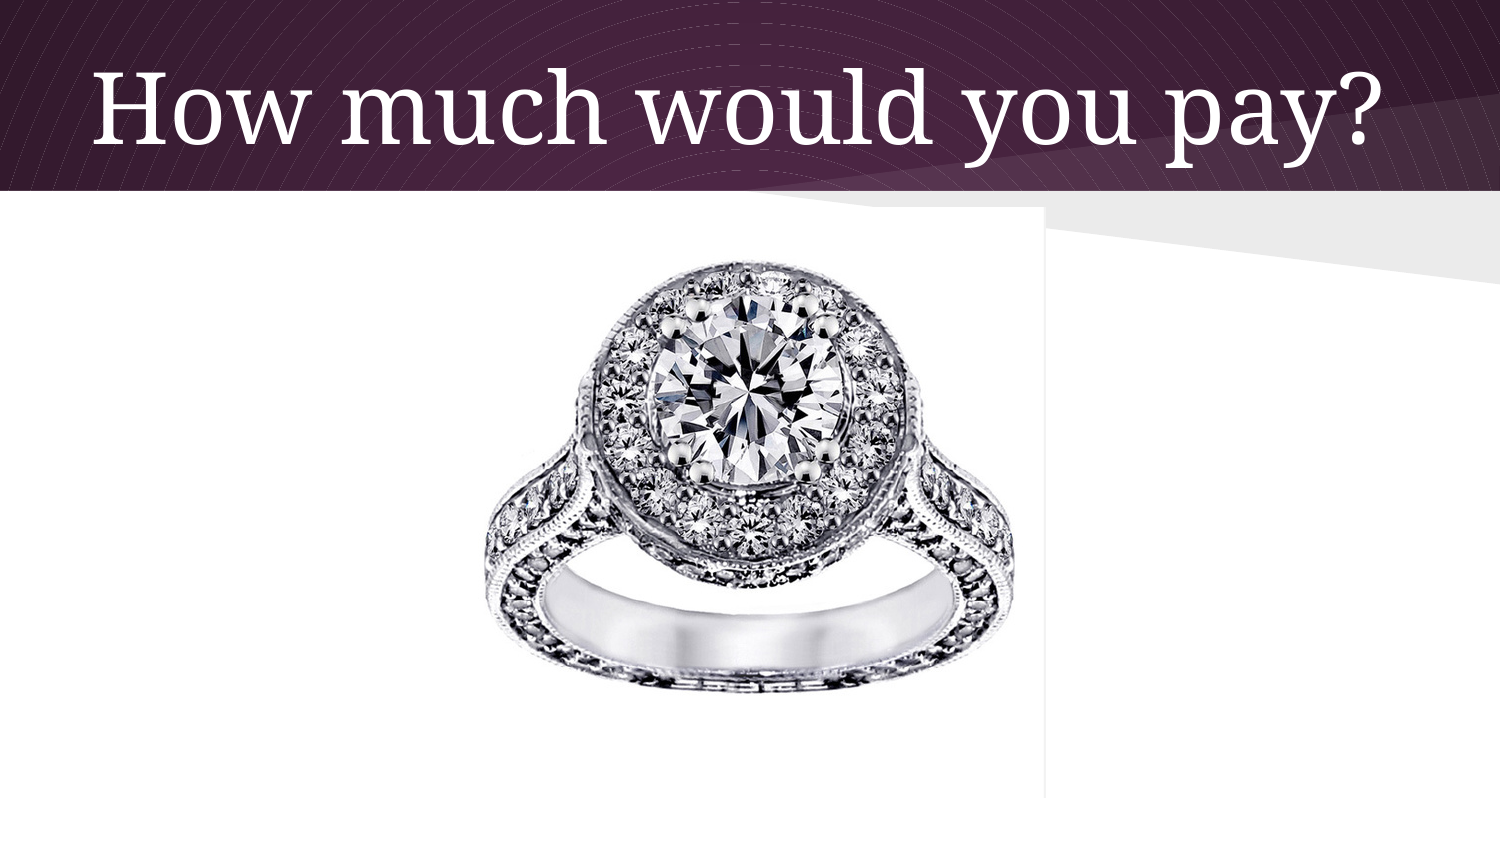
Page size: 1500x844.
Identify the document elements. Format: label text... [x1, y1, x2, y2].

title How much would you pay? [75, 33, 1425, 175]
picture [454, 207, 1046, 798]
